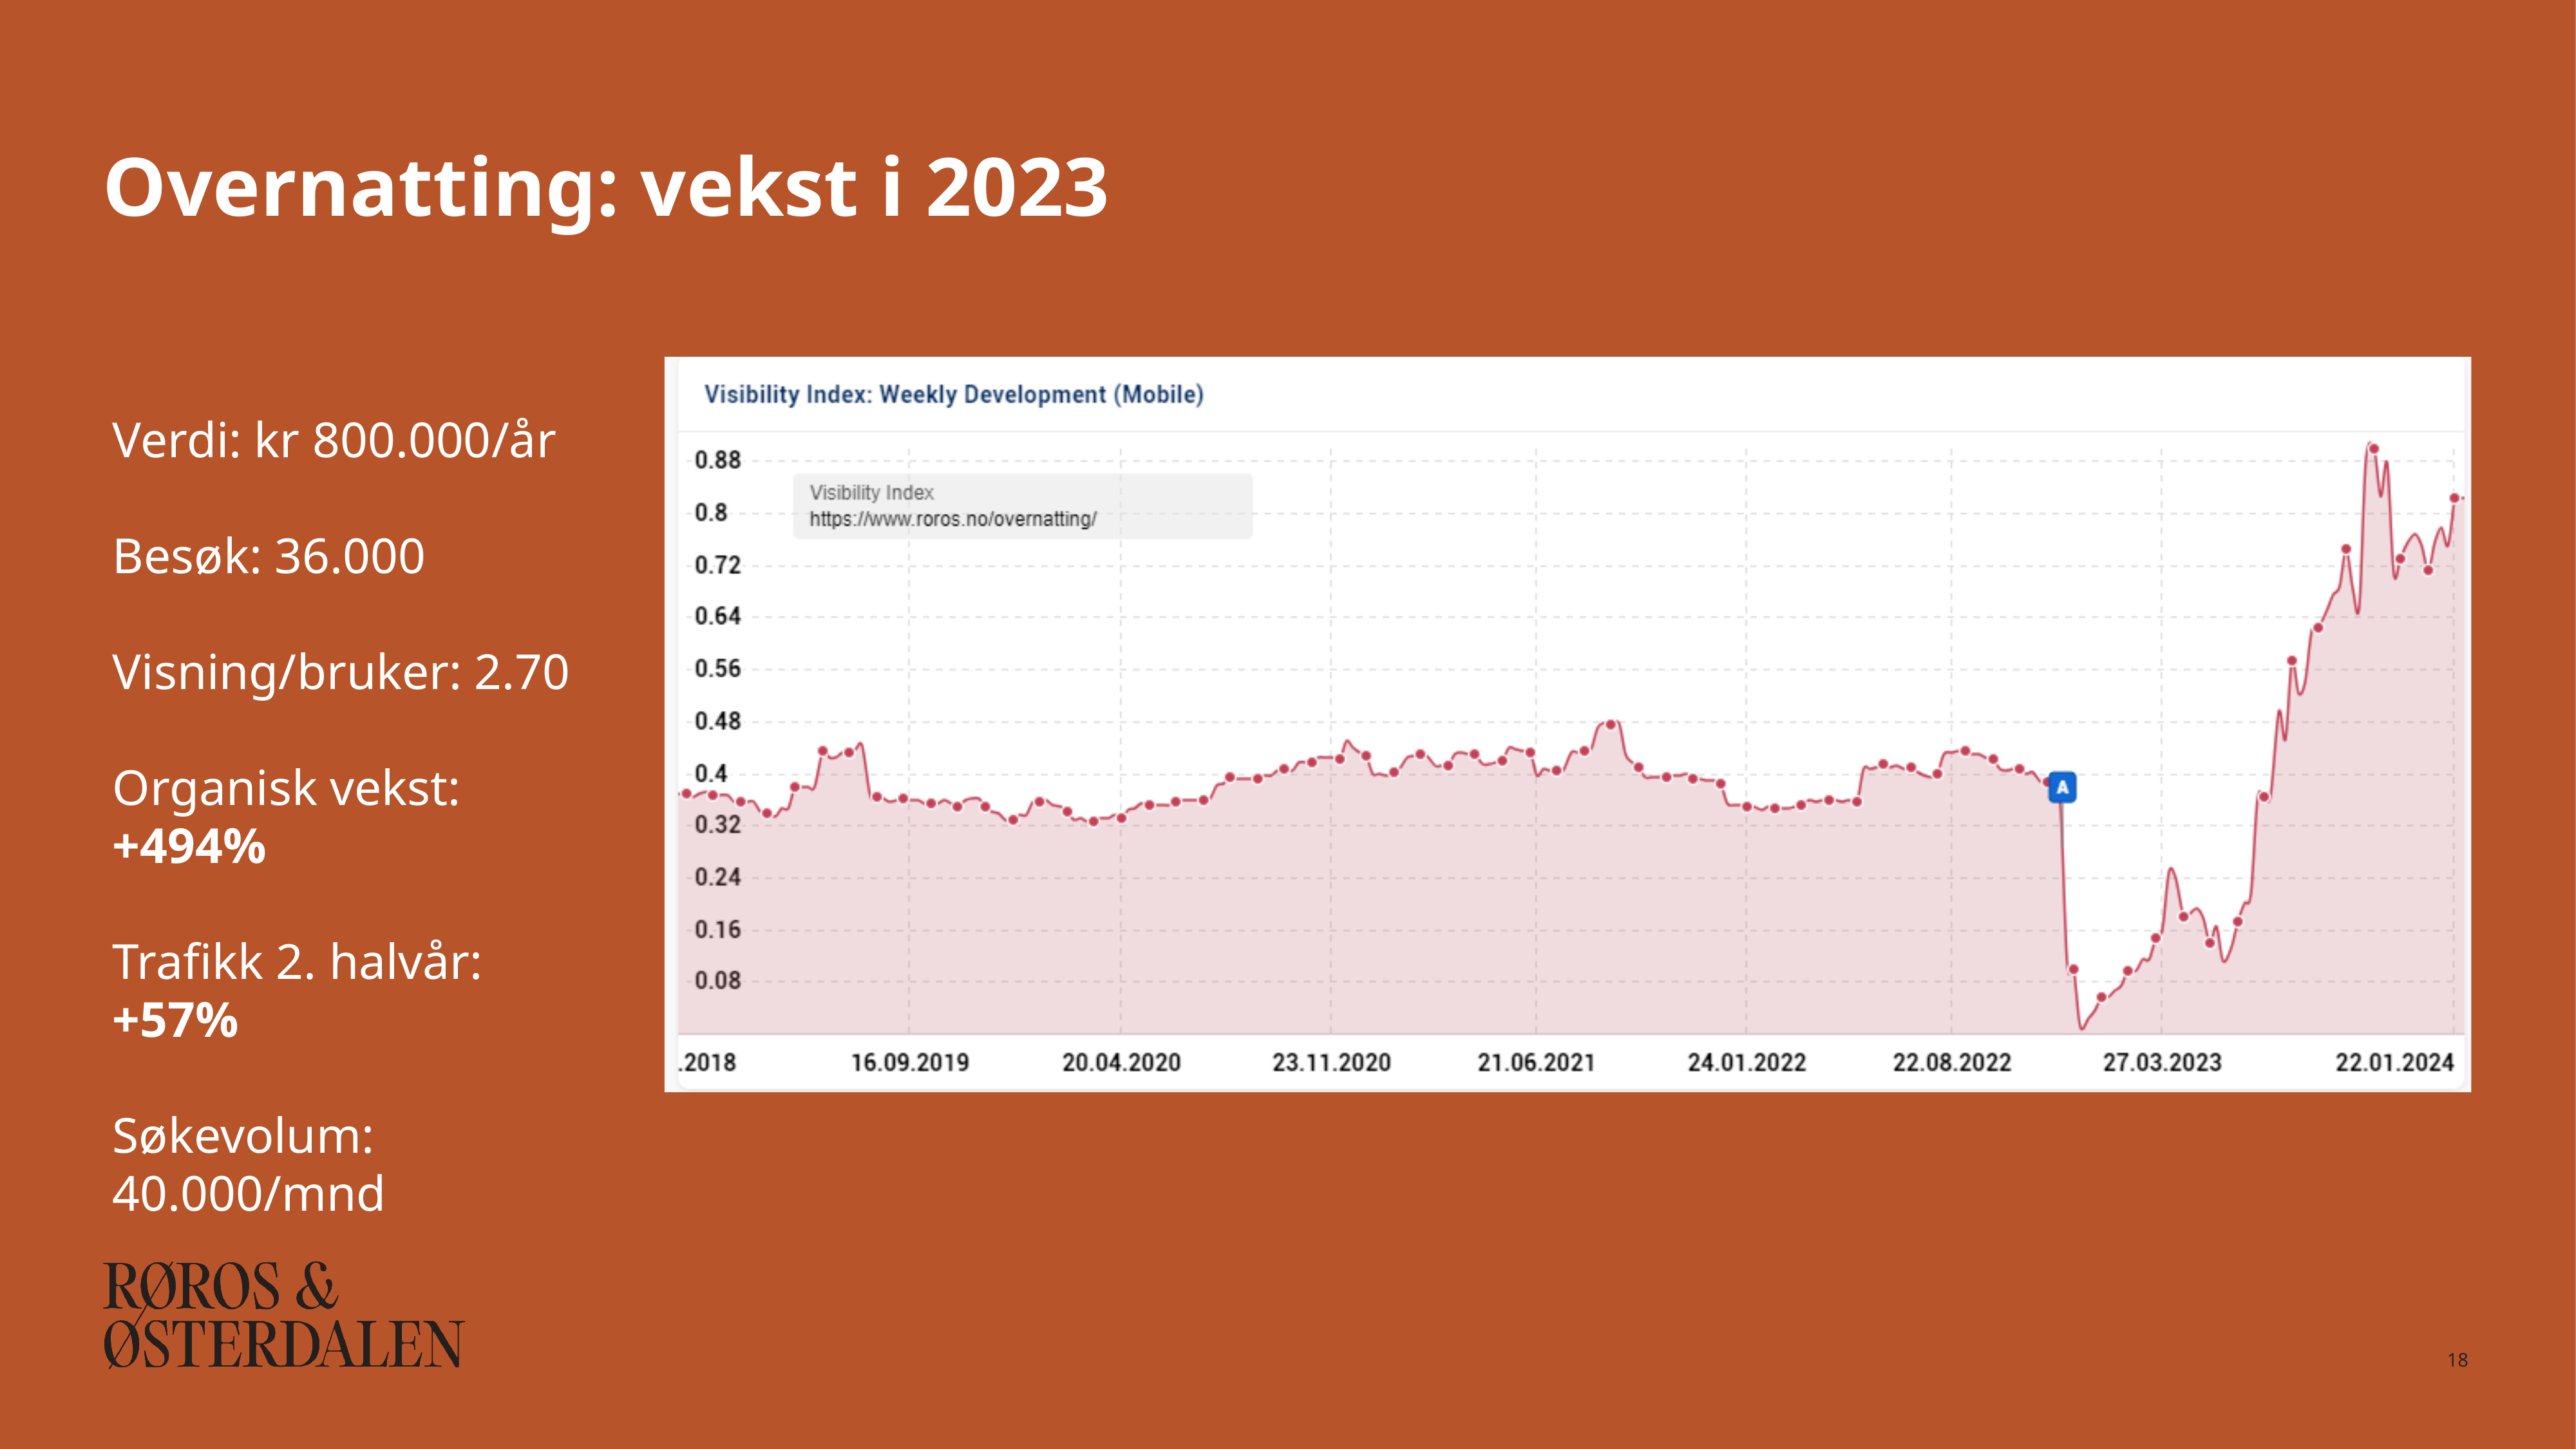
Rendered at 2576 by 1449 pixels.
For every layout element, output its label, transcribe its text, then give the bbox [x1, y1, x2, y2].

picture [103, 1283, 465, 1369]
title Overnatting: vekst i 2023 [103, 135, 2468, 233]
text_box Verdi: kr 800.000/år Besøk: 36.000 Visning/bruker: 2.70 Organisk vekst: +494% Trafikk 2. halvår: +57% Søkevolum: 40.000/mnd [103, 404, 628, 1283]
picture [664, 357, 2472, 1092]
slide_number 18 [1889, 1349, 2469, 1373]
